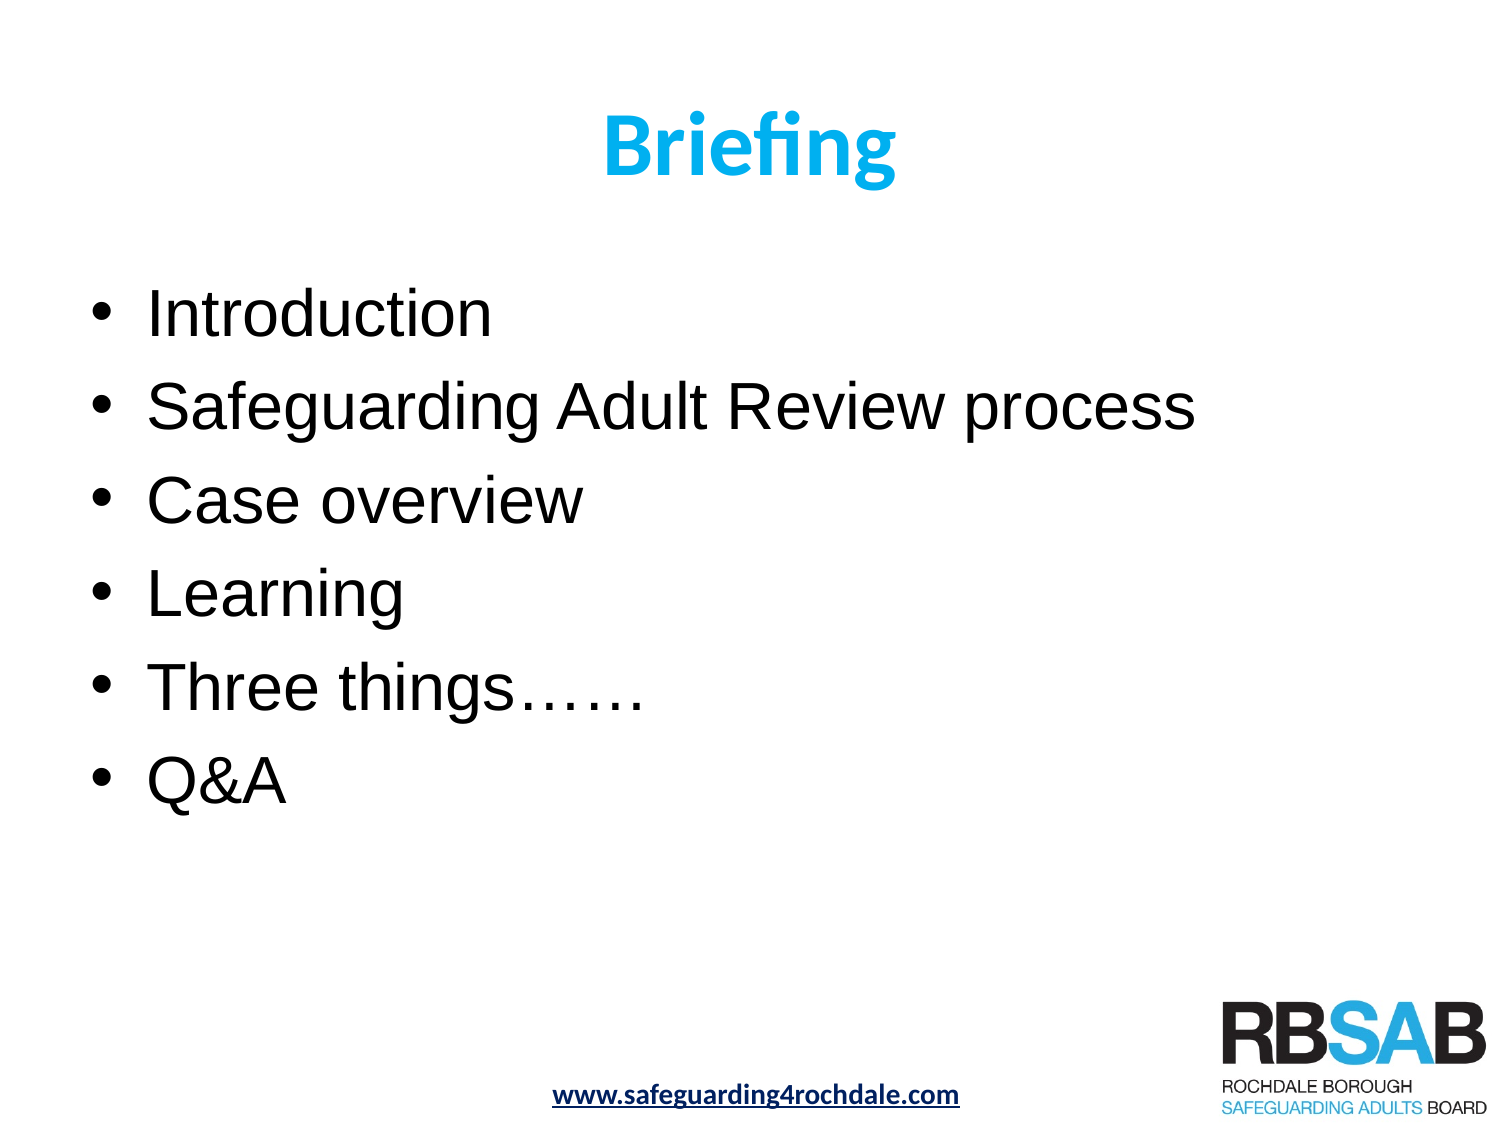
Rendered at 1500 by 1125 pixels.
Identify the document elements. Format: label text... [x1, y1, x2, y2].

picture [1208, 989, 1500, 1125]
title Briefing [75, 45, 1425, 233]
list Introduction Safeguarding Adult Review process Case overview Learning Three things…… Q&A [75, 262, 1425, 1005]
